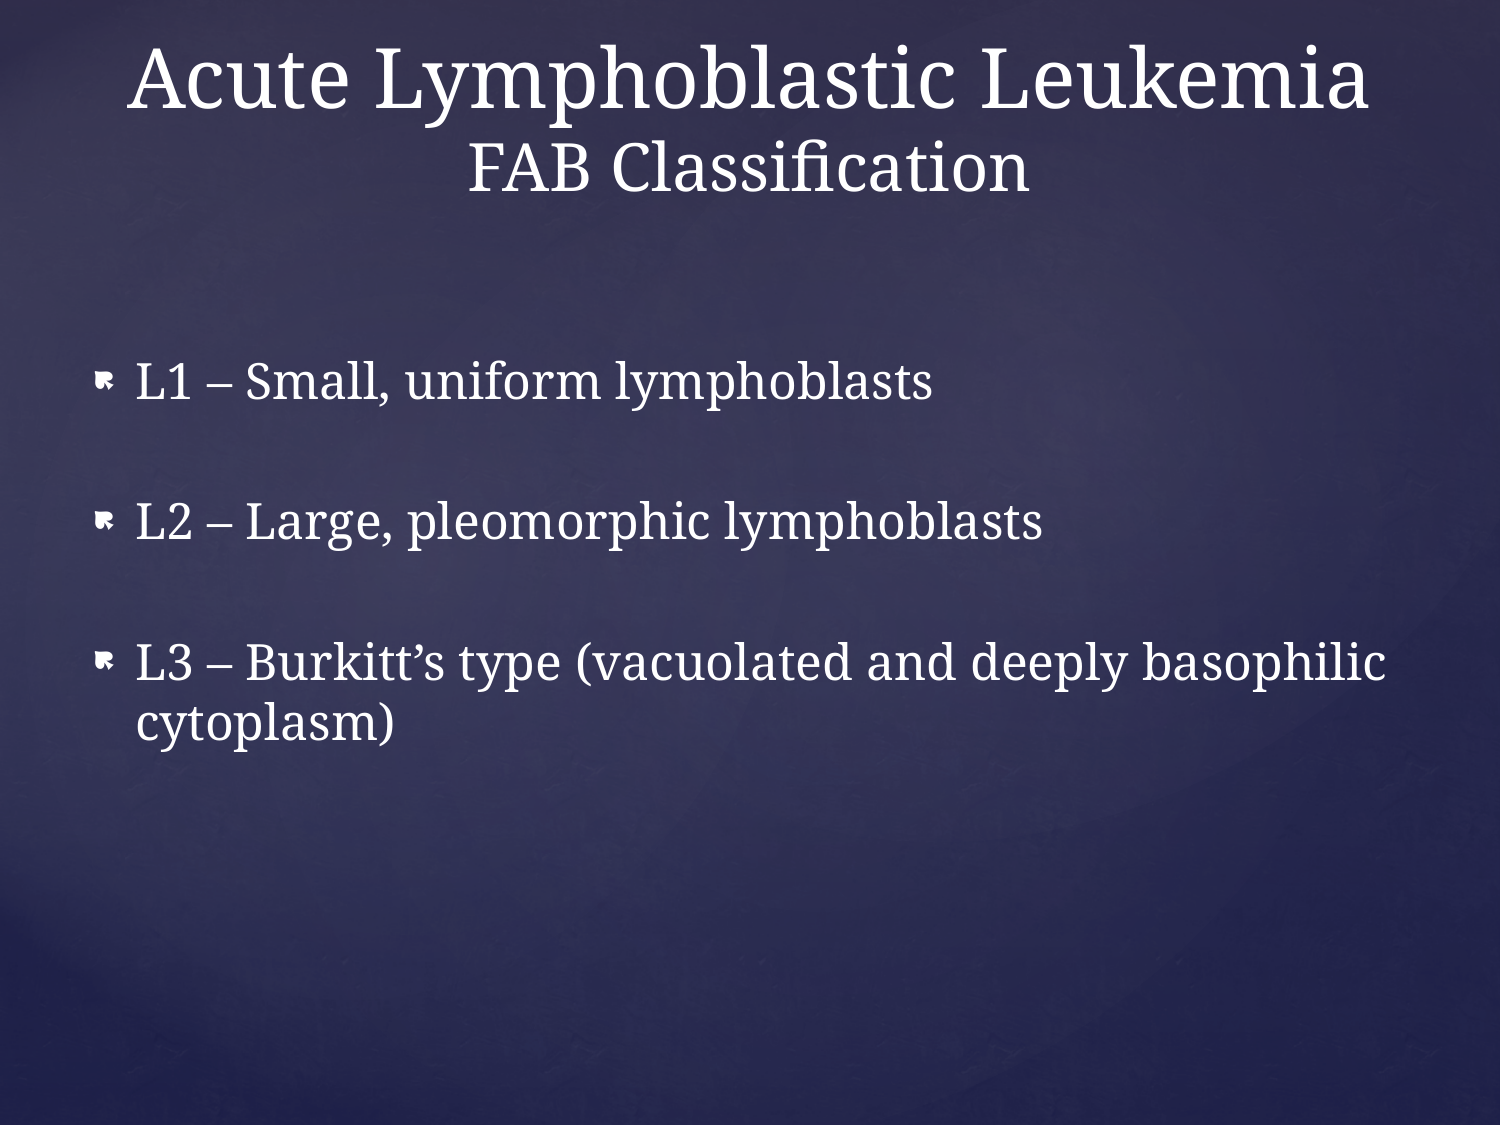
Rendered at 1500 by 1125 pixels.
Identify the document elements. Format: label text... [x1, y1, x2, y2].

list L1 – Small, uniform lymphoblasts L2 – Large, pleomorphic lymphoblasts L3 – Burkitt’s type (vacuolated and deeply basophilic cytoplasm) [75, 249, 1438, 850]
title Acute Lymphoblastic Leukemia FAB Classification [0, 0, 1500, 213]
